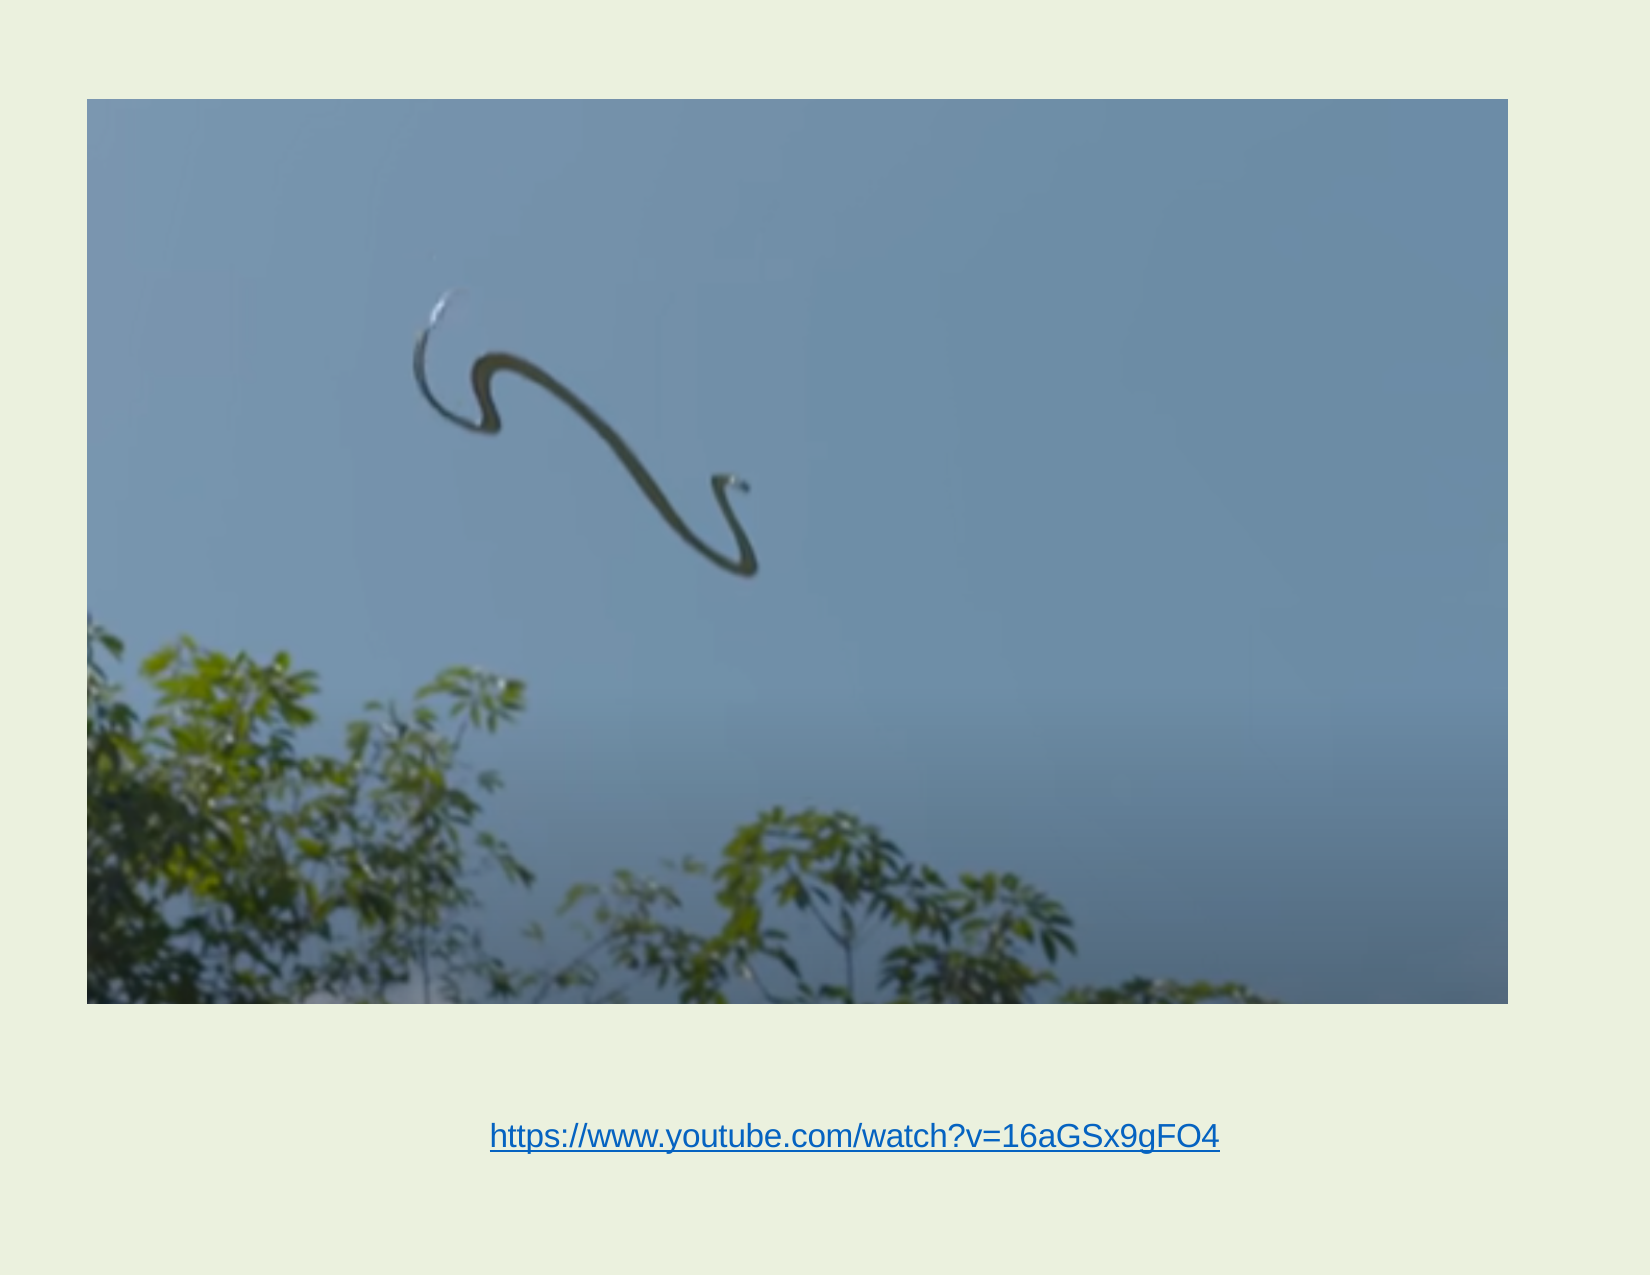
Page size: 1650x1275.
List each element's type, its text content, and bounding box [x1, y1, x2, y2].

picture [87, 99, 1508, 1004]
text_box https://www.youtube.com/watch?v=16aGSx9gFO4 [487, 1112, 1415, 1155]
